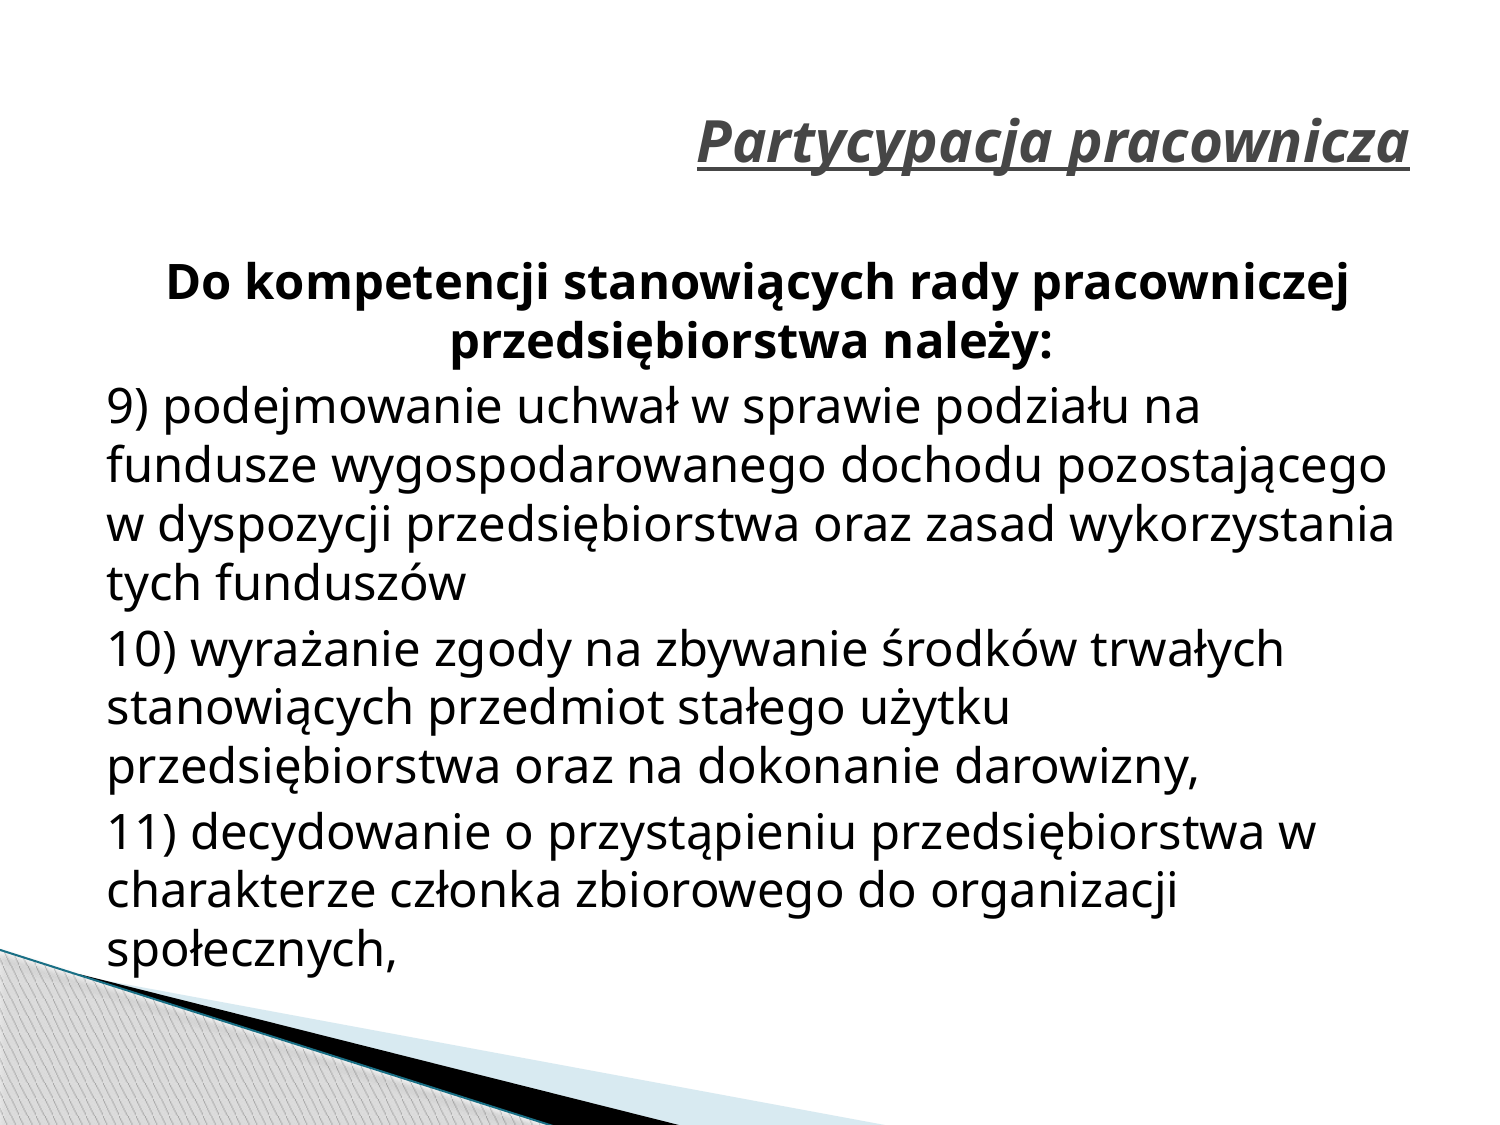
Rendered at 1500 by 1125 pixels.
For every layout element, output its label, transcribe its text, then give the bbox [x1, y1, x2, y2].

title Partycypacja pracownicza [75, 45, 1425, 233]
list Do kompetencji stanowiących rady pracowniczej przedsiębiorstwa należy: 9) podejmowanie uchwał w sprawie podziału na fundusze wygospodarowanego dochodu pozostającego w dyspozycji przedsiębiorstwa oraz zasad wykorzystania tych funduszów 10) wyrażanie zgody na zbywanie środków trwałych stanowiących przedmiot stałego użytku przedsiębiorstwa oraz na dokonanie darowizny, 11) decydowanie o przystąpieniu przedsiębiorstwa w charakterze członka zbiorowego do organizacji społecznych, [75, 243, 1425, 986]
